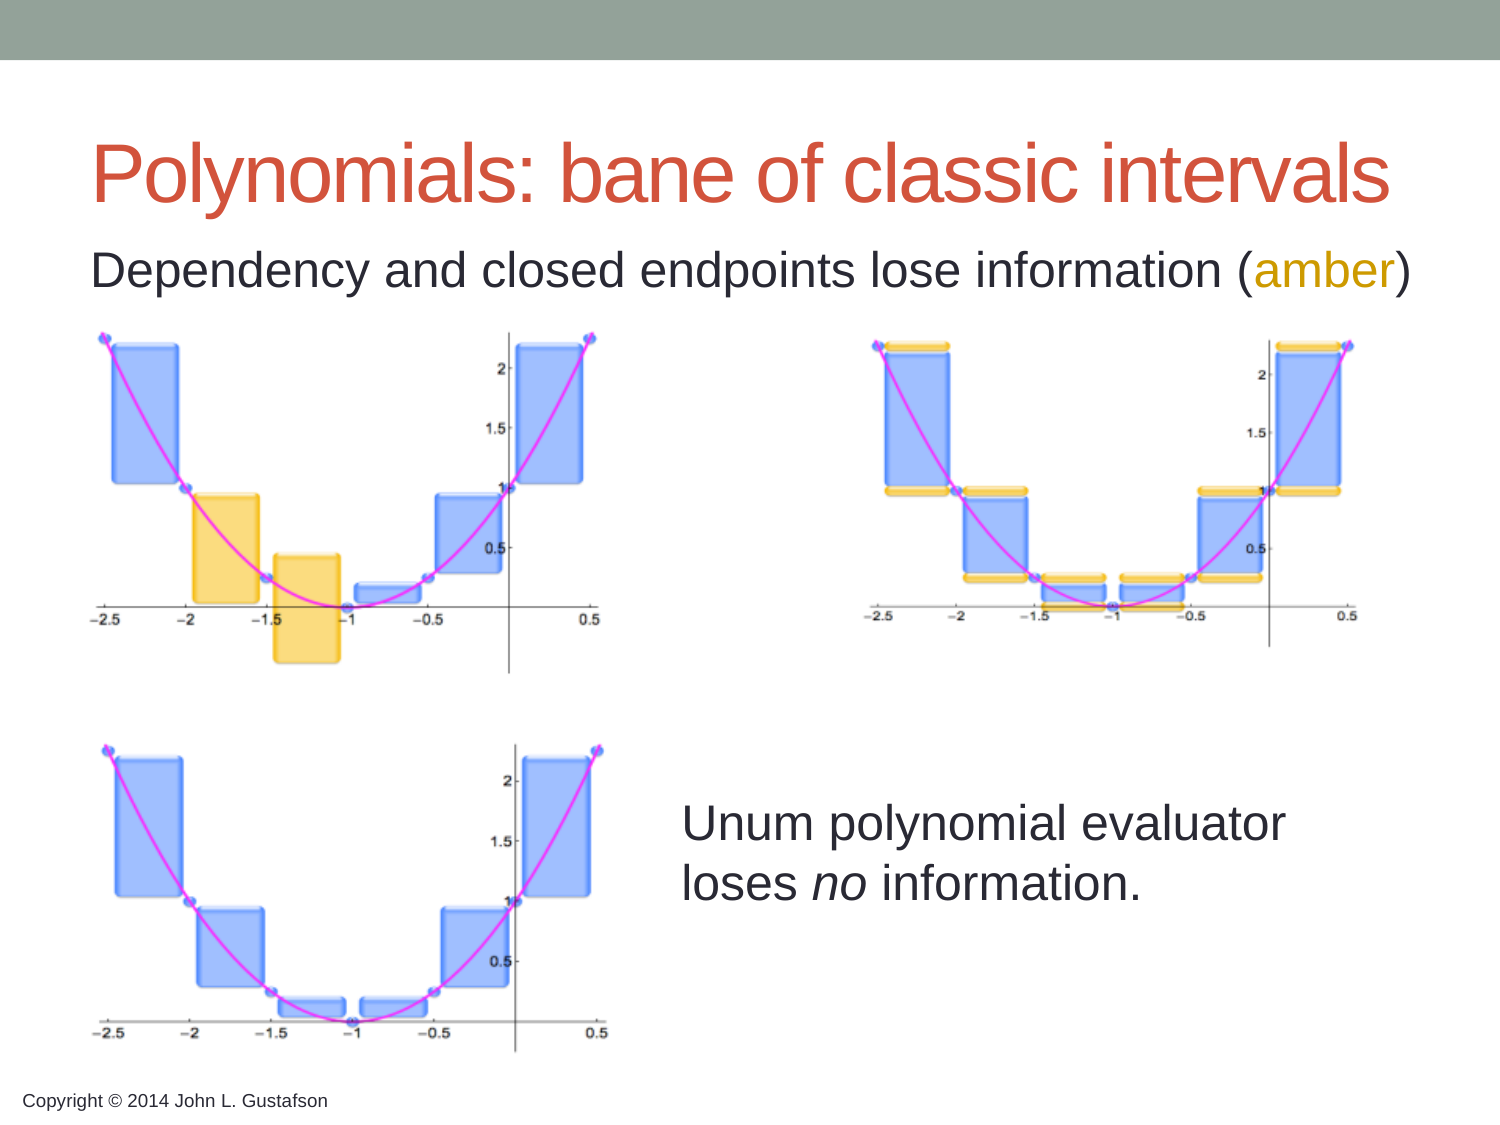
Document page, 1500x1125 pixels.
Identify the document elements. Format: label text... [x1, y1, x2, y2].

picture [859, 336, 1380, 655]
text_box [87, 737, 1399, 1069]
list Dependency and closed endpoints lose information (amber) [75, 229, 1465, 331]
title Polynomials: bane of classic intervals [75, 87, 1425, 229]
picture [79, 322, 610, 680]
